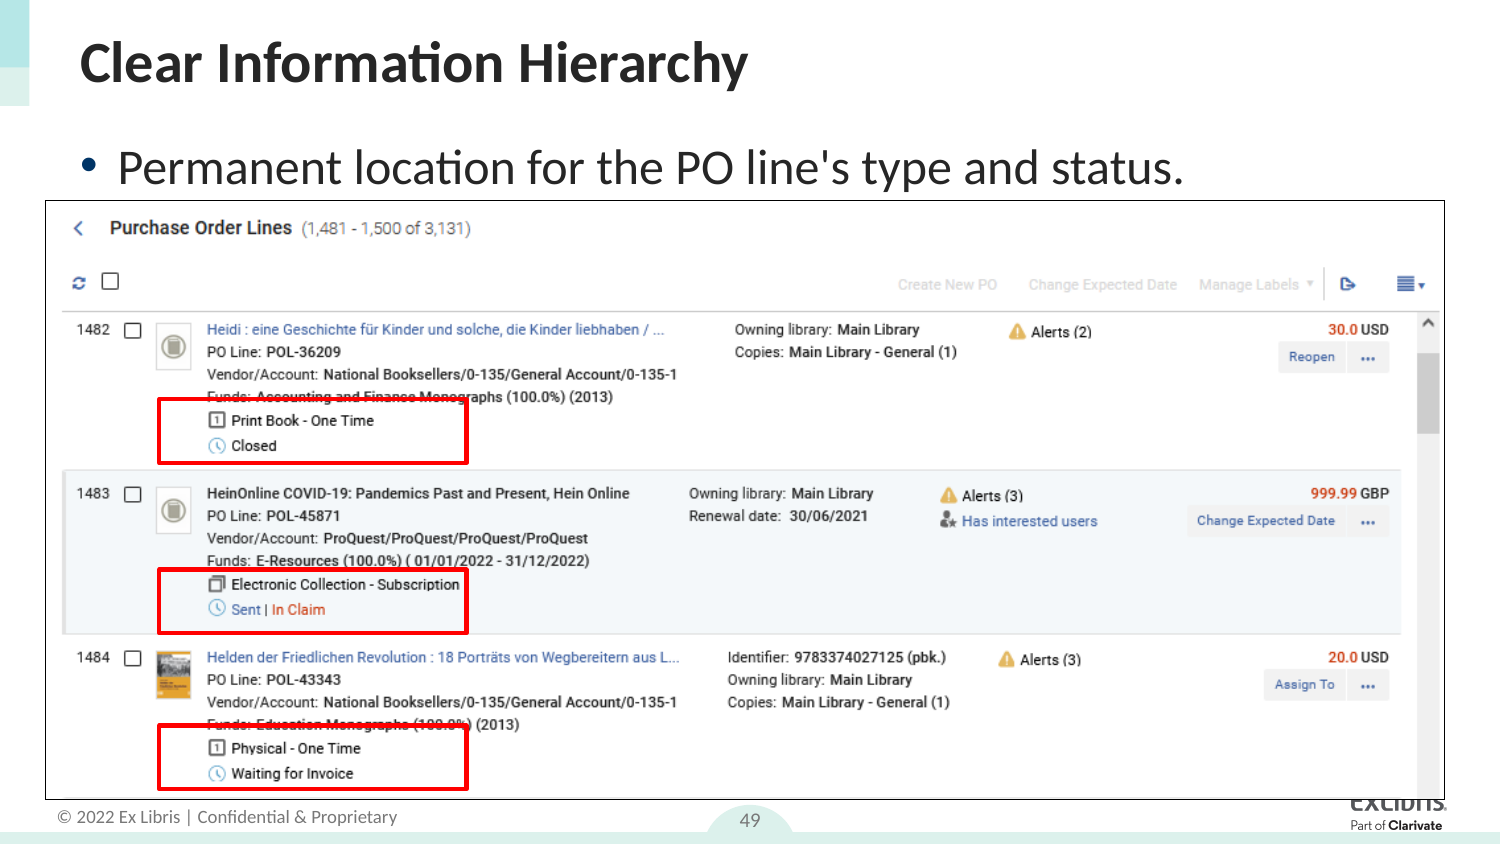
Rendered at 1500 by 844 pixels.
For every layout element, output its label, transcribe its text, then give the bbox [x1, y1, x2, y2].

picture [44, 200, 1447, 830]
list Permanent location for the PO line's type and status. [64, 126, 1447, 200]
title Clear Information Hierarchy [64, 11, 1447, 107]
slide_number 49 [705, 808, 795, 844]
